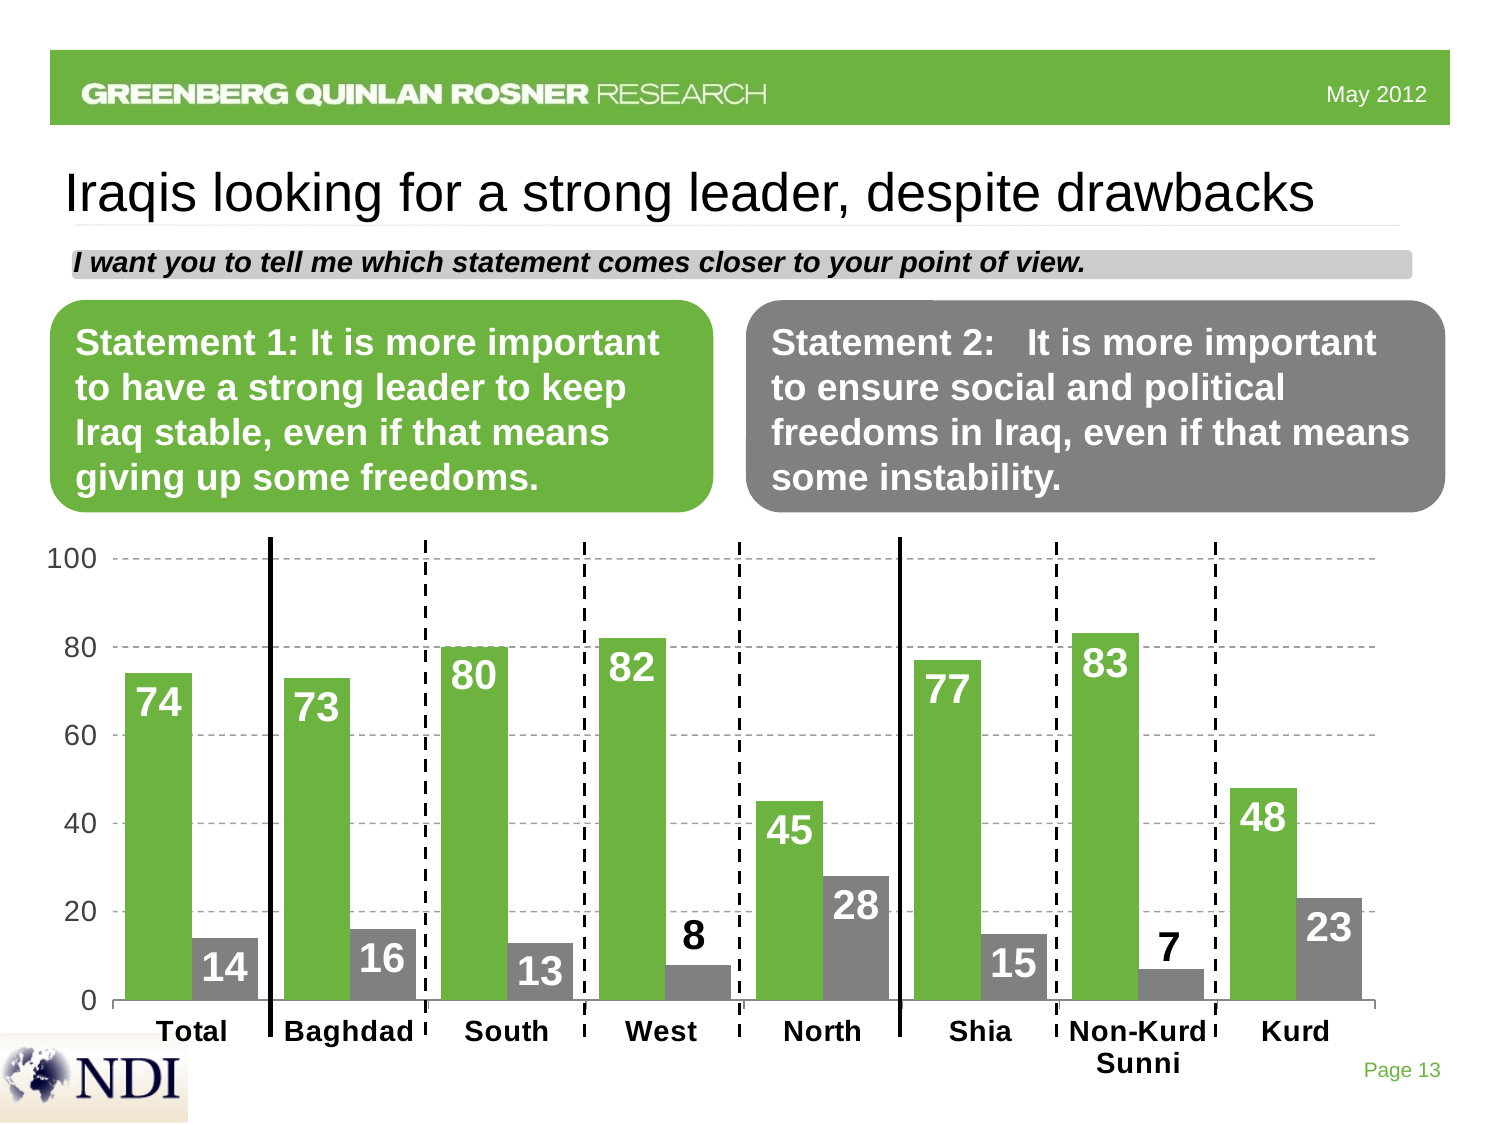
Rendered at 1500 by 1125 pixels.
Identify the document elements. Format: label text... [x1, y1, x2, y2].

title Iraqis looking for a strong leader, despite drawbacks [50, 149, 1500, 225]
picture [0, 1033, 188, 1125]
text_box Statement 2: It is more important to ensure social and political freedoms in Iraq, even if that means some instability. [747, 300, 1446, 513]
text_box I want you to tell me which statement comes closer to your point of view. [71, 250, 1413, 280]
chart [12, 328, 1404, 1090]
text_box Statement 1: It is more important to have a strong leader to keep Iraq stable, even if that means giving up some freedoms. [51, 299, 712, 326]
picture [75, 73, 775, 113]
slide_number Page 13 [1407, 1049, 1451, 1088]
